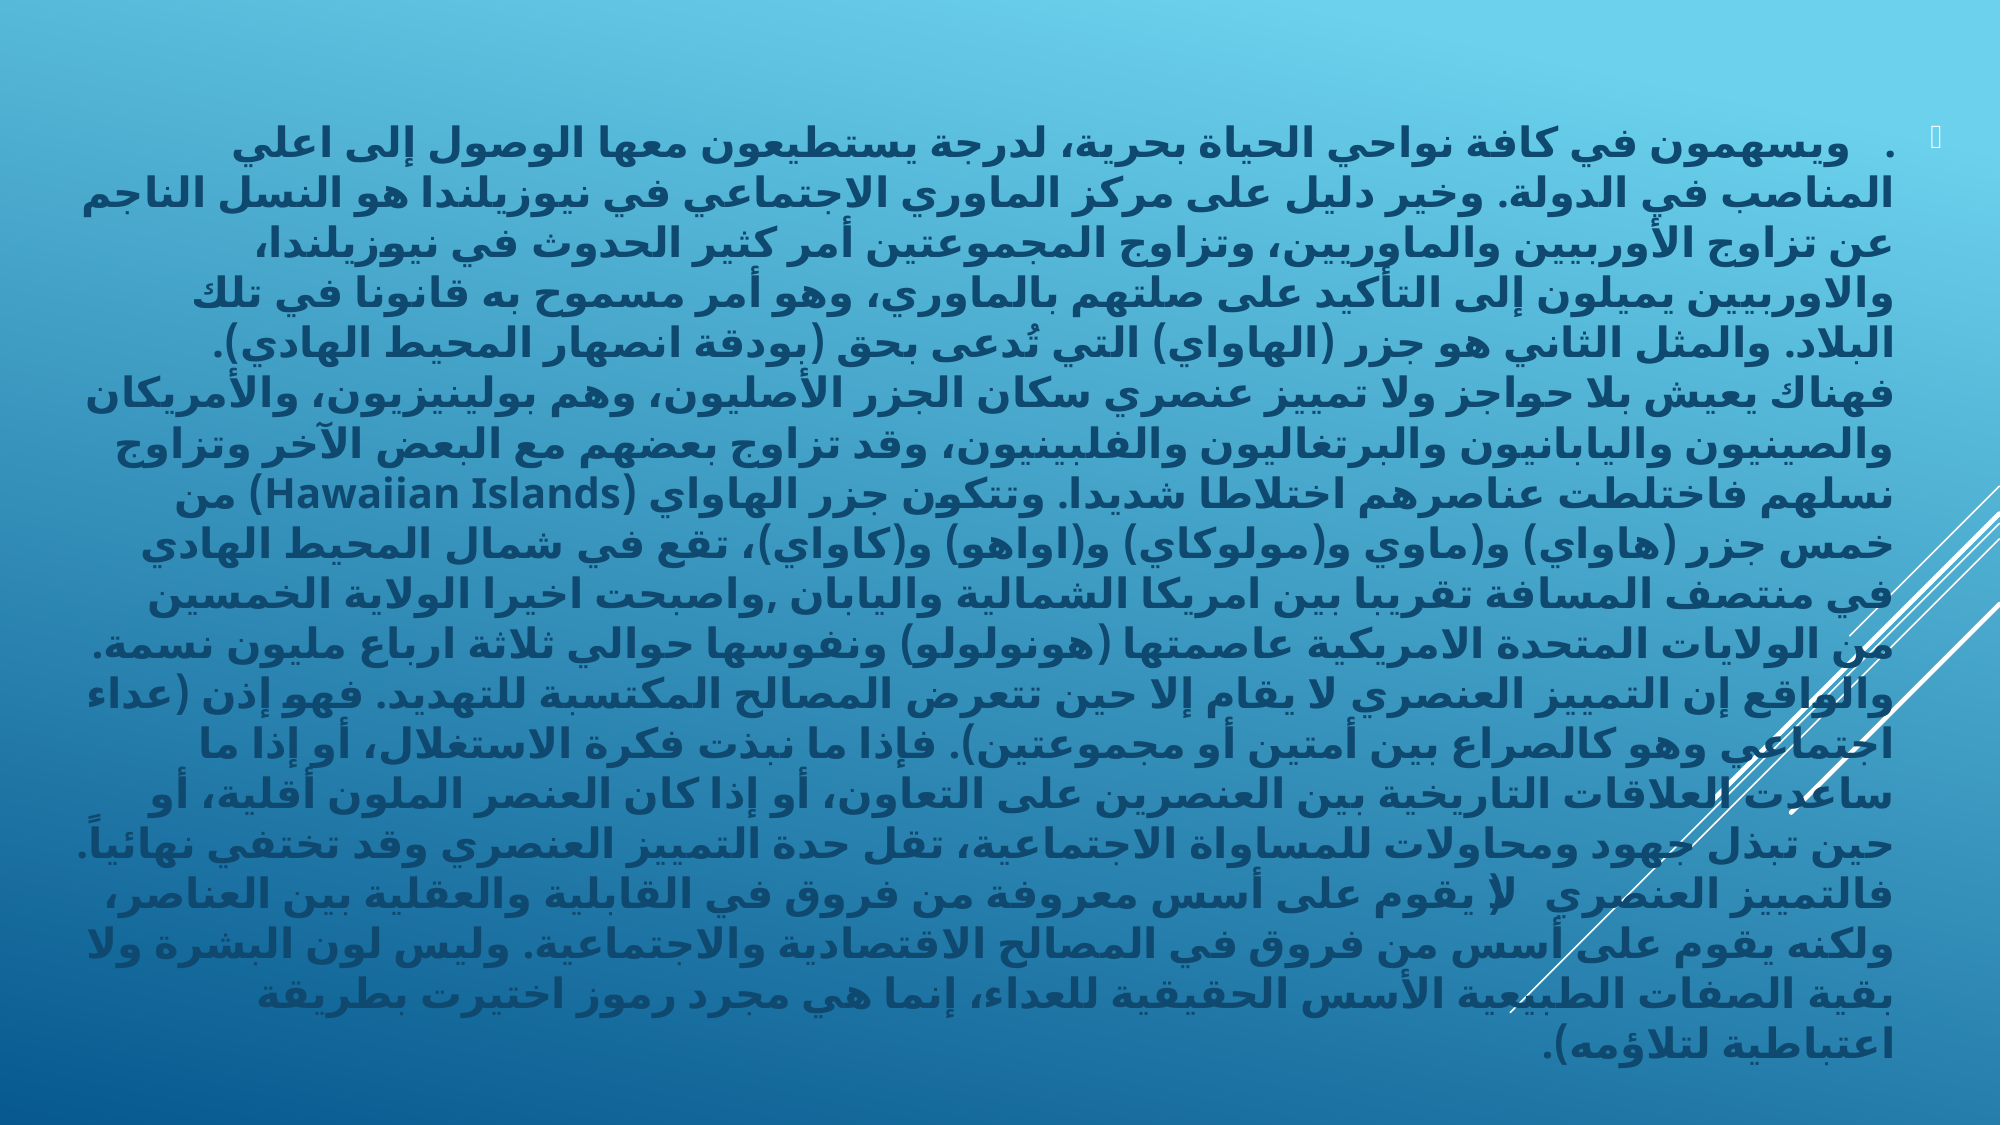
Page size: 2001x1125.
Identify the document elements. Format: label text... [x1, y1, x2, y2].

list . ويسهمون في كافة نواحي الحياة بحرية، لدرجة يستطيعون معها الوصول إلى اعلي المناصب في الدولة. وخير دليل على مركز الماوري الاجتماعي في نيوزيلندا هو النسل الناجم عن تزاوج الأوربيين والماوريين، وتزاوج المجموعتين أمر كثير الحدوث في نيوزيلندا، والاوربيين يميلون إلى التأكيد على صلتهم بالماوري، وهو أمر مسموح به قانونا في تلك البلاد. والمثل الثاني هو جزر (الهاواي) التي تُدعى بحق (بودقة انصهار المحيط الهادي). فهناك يعيش بلا حواجز ولا تمييز عنصري سكان الجزر الأصليون، وهم بولينيزيون، والأمريكان والصينيون واليابانيون والبرتغاليون والفلبينيون، وقد تزاوج بعضهم مع البعض الآخر وتزاوج نسلهم فاختلطت عناصرهم اختلاطا شديدا. وتتكون جزر الهاواي (Hawaiian Islands) من خمس جزر (هاواي) و(ماوي و(مولوكاي) و(اواهو) و(كاواي)، تقع في شمال المحيط الهادي في منتصف المسافة تقريبا بين امريكا الشمالية واليابان ,واصبحت اخيرا الولاية الخمسين من الولايات المتحدة الامريكية عاصمتها (هونولولو) ونفوسها حوالي ثلاثة ارباع مليون نسمة. والواقع إن التمييز العنصري لا يقام إلا حين تتعرض المصالح المكتسبة للتهديد. فهو إذن (عداء اجتماعي وهو كالصراع بين أمتين أو مجموعتين). فإذا ما نبذت فكرة الاستغلال، أو إذا ما ساعدت العلاقات التاريخية بين العنصرين على التعاون، أو إذا كان العنصر الملون أقلية، أو حين تبذل جهود ومحاولات للمساواة الاجتماعية، تقل حدة التمييز العنصري وقد تختفي نهائياً. فالتمييز العنصري (لا يقوم على أسس معروفة من فروق في القابلية والعقلية بين العناصر، ولكنه يقوم على أسس من فروق في المصالح الاقتصادية والاجتماعية. وليس لون البشرة ولا بقية الصفات الطبيعية الأسس الحقيقية للعداء، إنما هي مجرد رموز اختيرت بطريقة اعتباطية لتلاؤمه). [61, 112, 1958, 1071]
